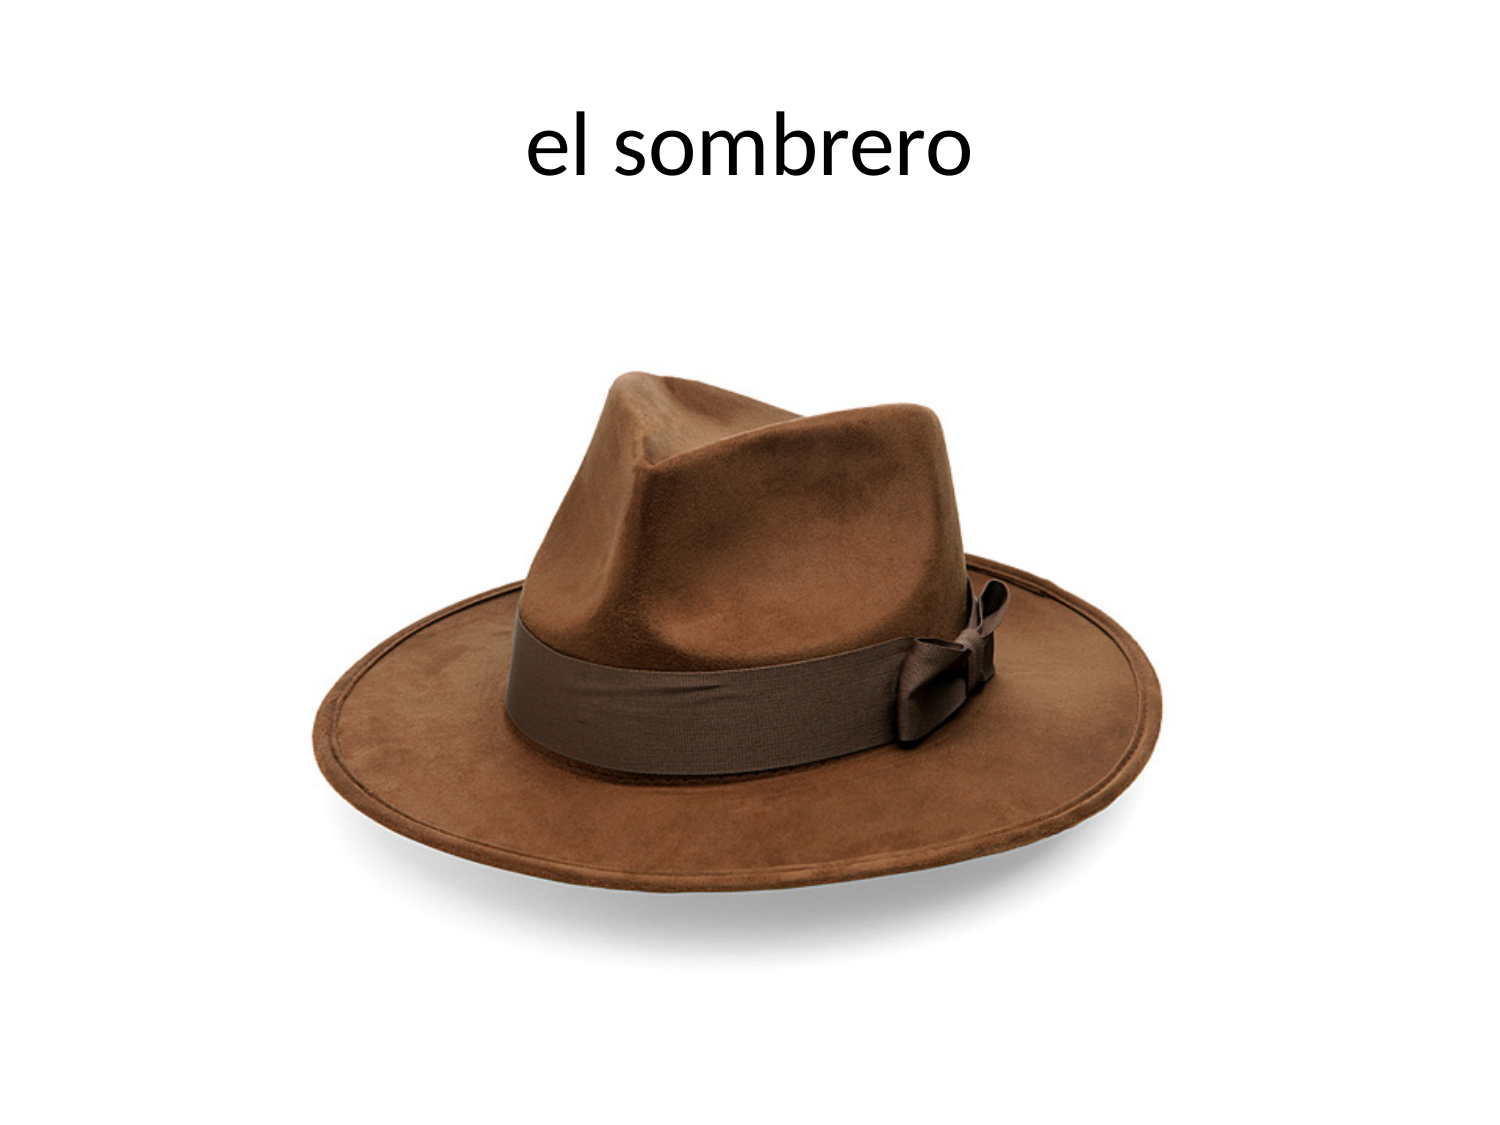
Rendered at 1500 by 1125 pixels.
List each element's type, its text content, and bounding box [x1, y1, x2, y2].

title el sombrero [75, 45, 1425, 233]
picture [262, 337, 1201, 1035]
